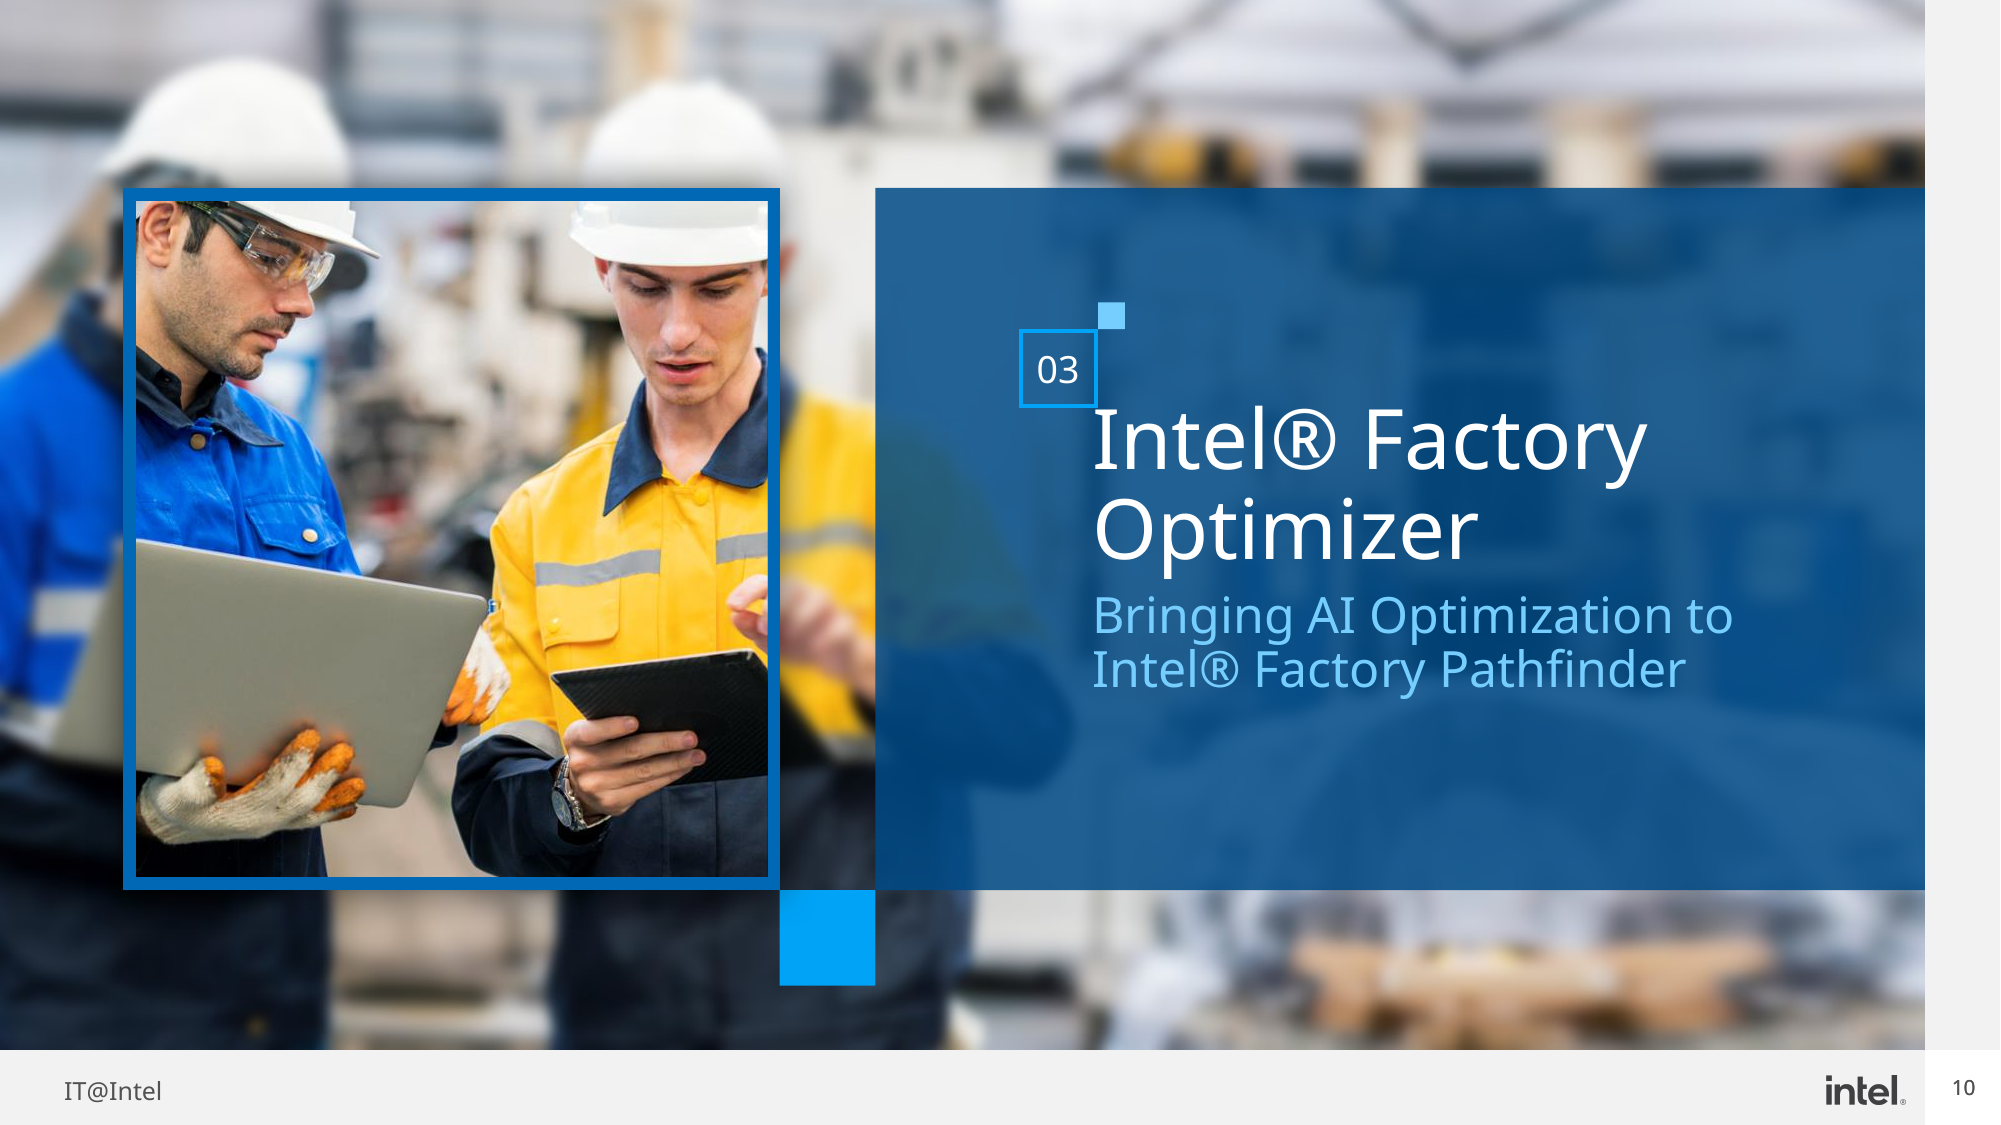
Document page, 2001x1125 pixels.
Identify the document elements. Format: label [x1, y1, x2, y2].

picture [1826, 1075, 1906, 1105]
picture [0, 0, 1925, 1050]
